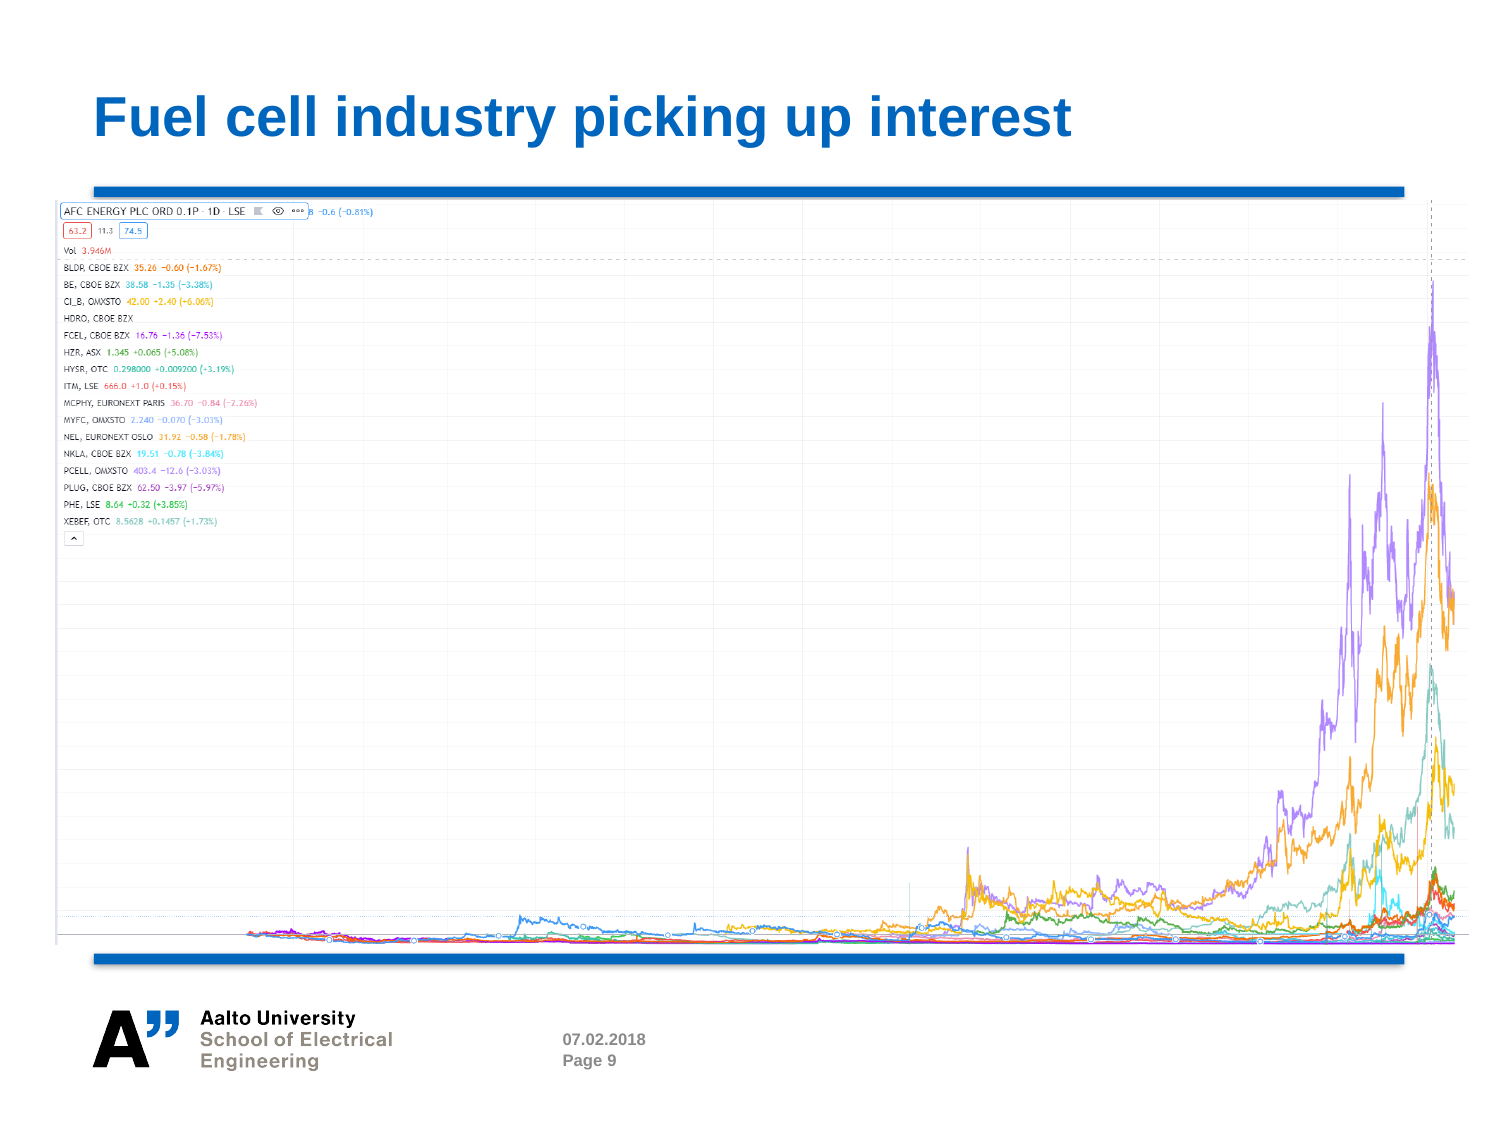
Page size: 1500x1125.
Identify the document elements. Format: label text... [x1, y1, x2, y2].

slide_number Page 9 [562, 1050, 816, 1071]
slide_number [562, 1029, 816, 1050]
picture [35, 953, 449, 1125]
title Fuel cell industry picking up interest [93, 80, 1369, 198]
picture [55, 199, 1469, 946]
